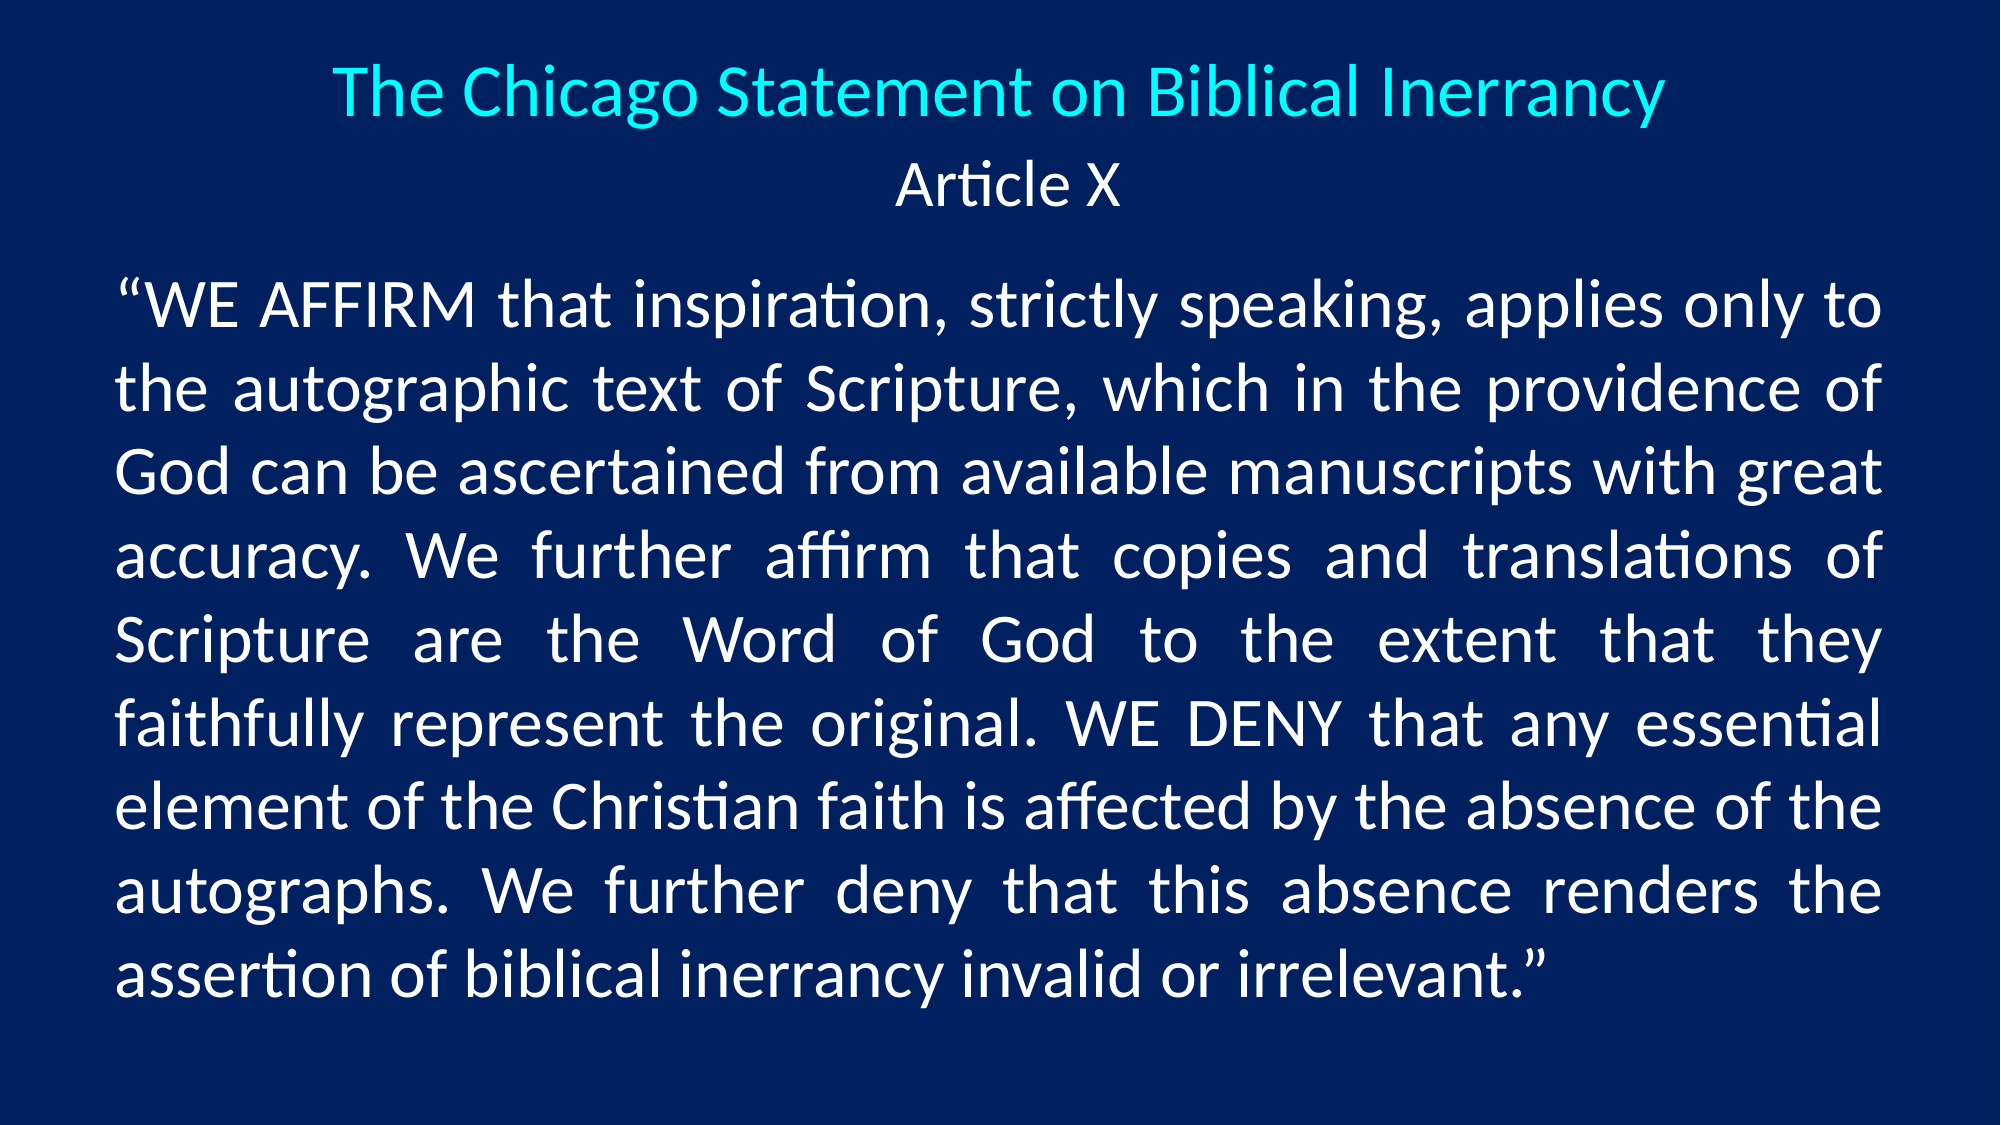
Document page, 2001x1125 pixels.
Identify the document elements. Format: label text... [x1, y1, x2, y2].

list “WE AFFIRM that inspiration, strictly speaking, applies only to the autographic text of Scripture, which in the providence of God can be ascertained from available manuscripts with great accuracy. We further affirm that copies and translations of Scripture are the Word of God to the extent that they faithfully represent the original. WE DENY that any essential element of the Christian faith is affected by the absence of the autographs. We further deny that this absence renders the assertion of biblical inerrancy invalid or irrelevant.” [99, 249, 1901, 1001]
title The Chicago Statement on Biblical Inerrancy Article X [150, 37, 1850, 225]
